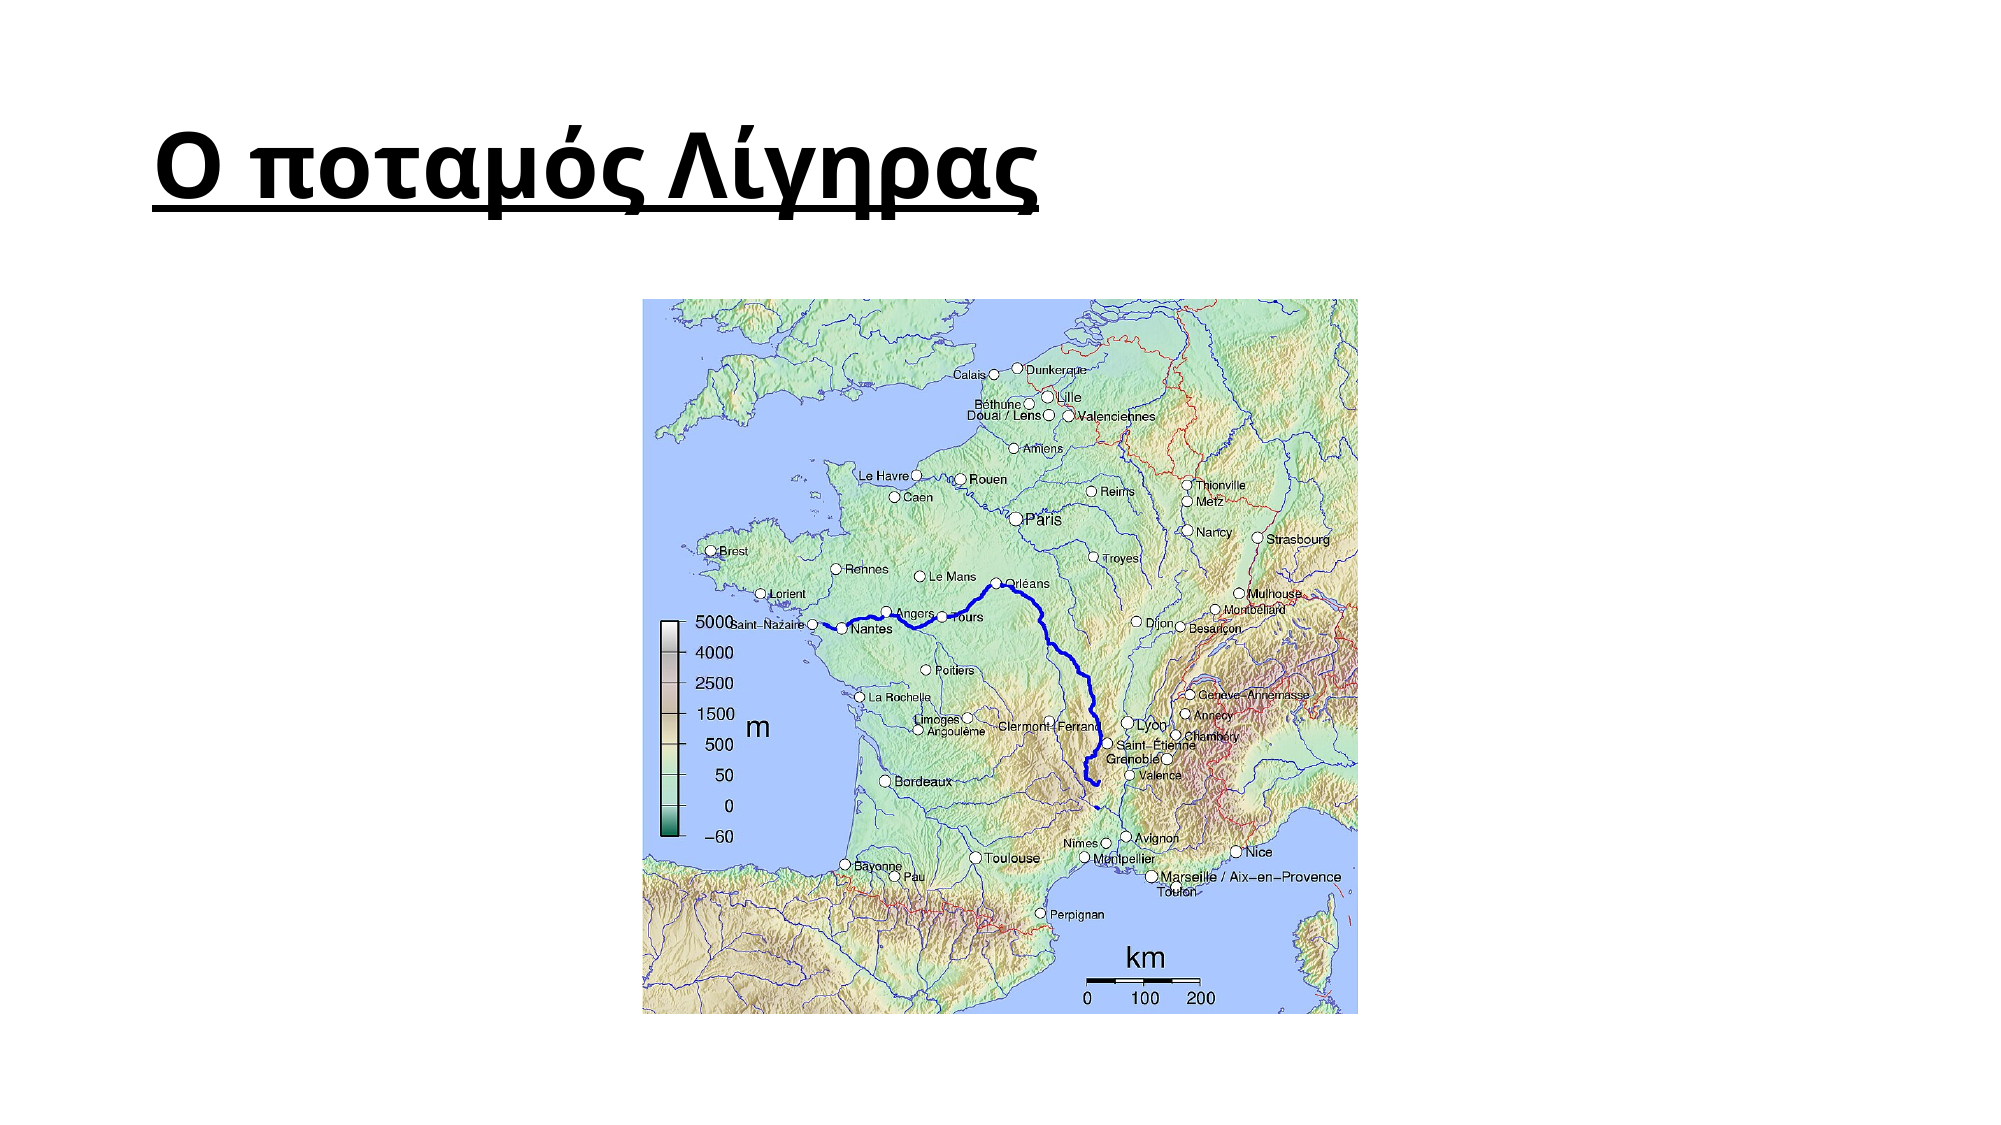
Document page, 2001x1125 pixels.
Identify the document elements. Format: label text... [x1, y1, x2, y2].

title Ο ποταμός Λίγηρας [137, 59, 1863, 278]
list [642, 299, 1358, 1014]
